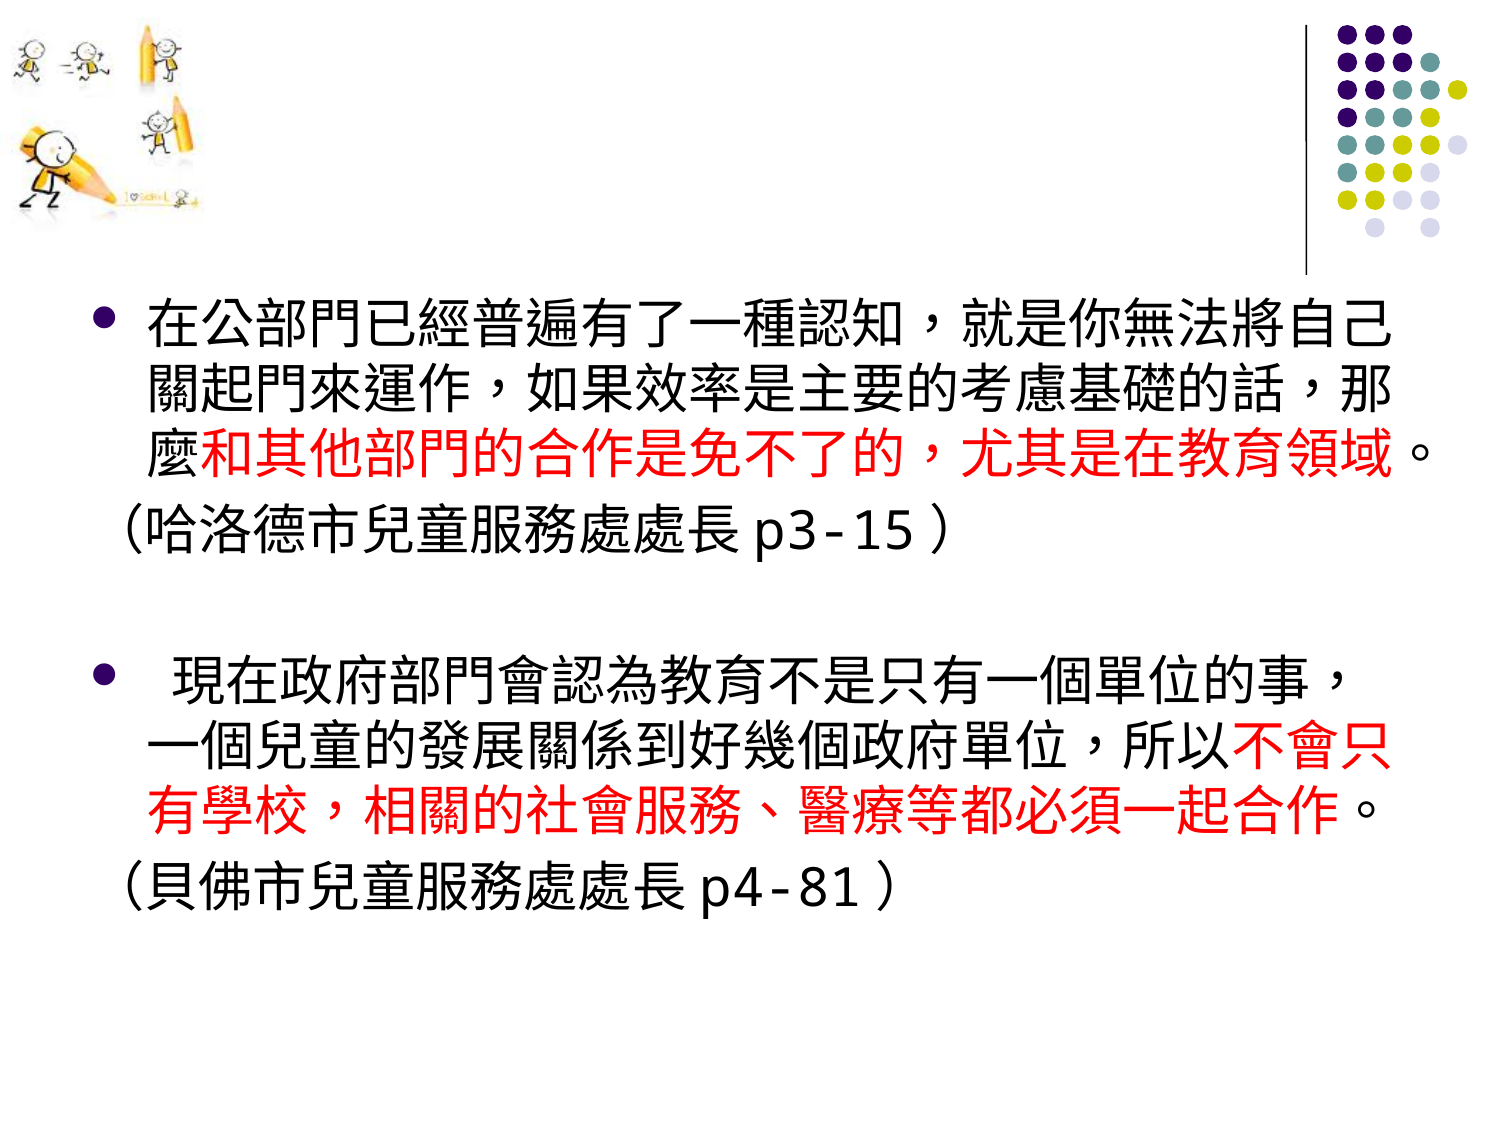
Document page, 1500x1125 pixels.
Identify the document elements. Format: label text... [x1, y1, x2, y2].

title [0, 18, 213, 232]
list 在公部門已經普遍有了一種認知，就是你無法將自己關起門來運作，如果效率是主要的考慮基礎的話，那麼和其他部門的合作是免不了的，尤其是在教育領域。 （哈洛德市兒童服務處處長p3-15） 現在政府部門會認為教育不是只有一個單位的事，一個兒童的發展關係到好幾個政府單位，所以不會只有學校，相關的社會服務、醫療等都必須一起合作。 （貝佛市兒童服務處處長p4-81） [75, 282, 1425, 1006]
